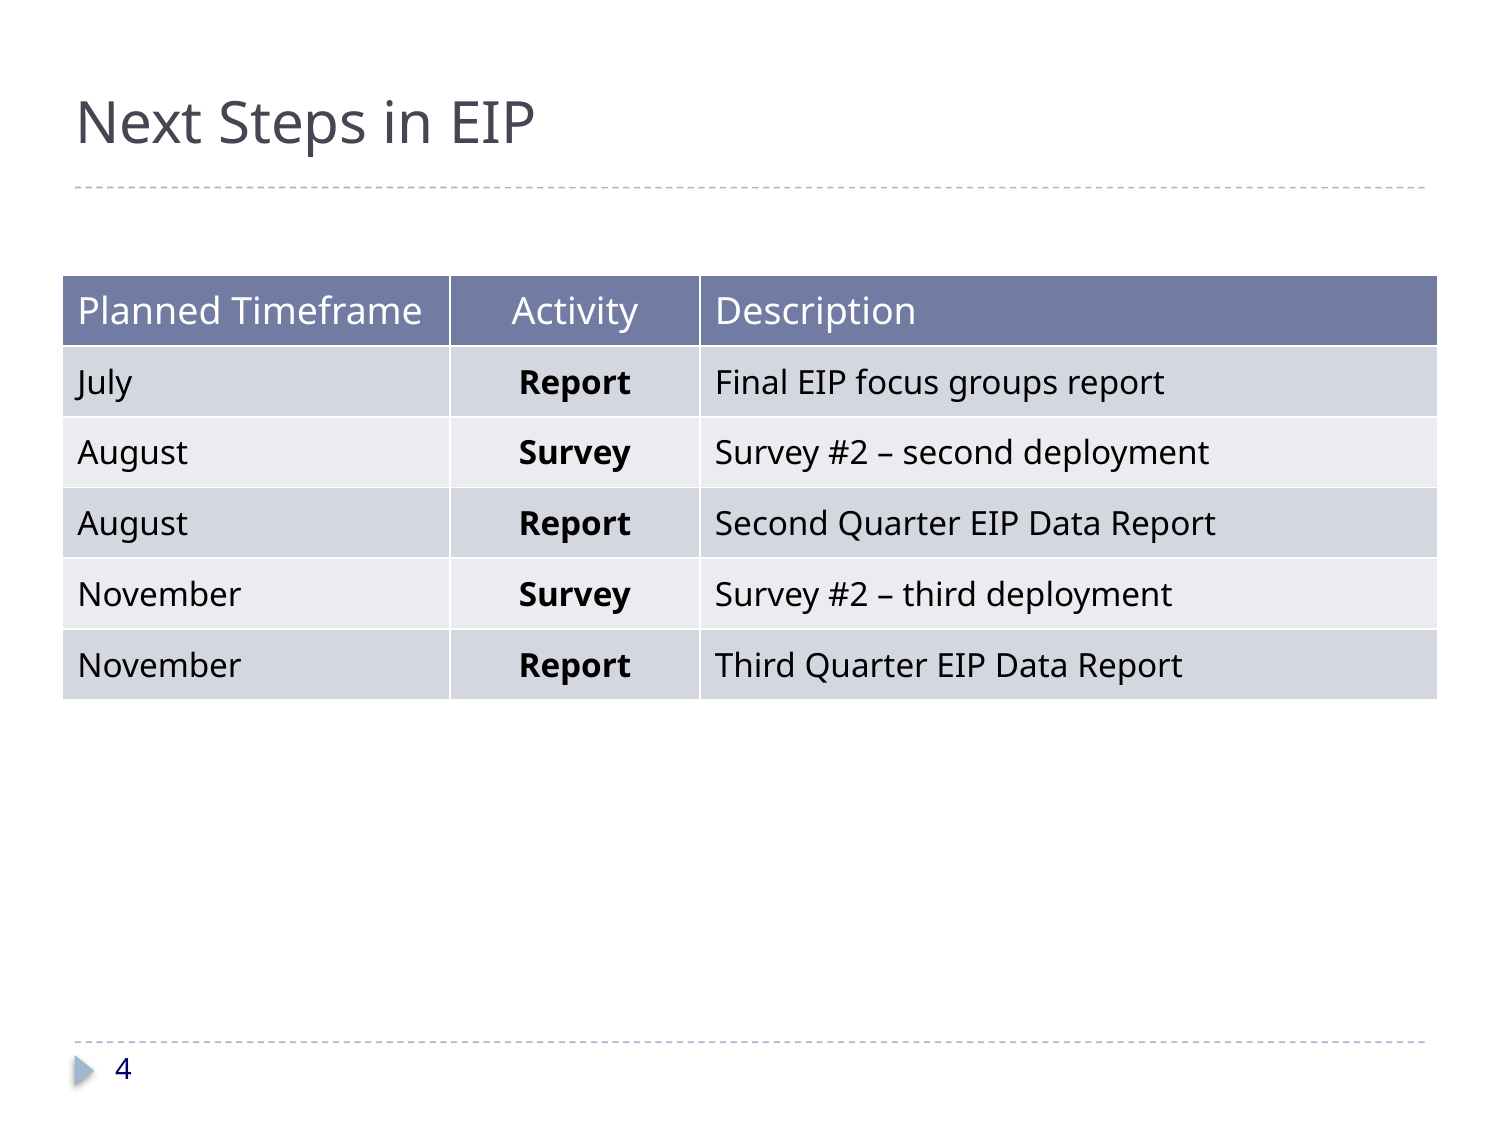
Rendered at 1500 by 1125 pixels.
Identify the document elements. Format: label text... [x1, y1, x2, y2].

table_header Description [701, 276, 1437, 345]
slide_number 4 [100, 1042, 426, 1103]
table_cell Survey [451, 418, 699, 487]
table_cell Survey #2 – third deployment [701, 559, 1437, 628]
table_cell Survey [451, 559, 699, 628]
title Next Steps in EIP [60, 37, 1113, 163]
table_header Planned Timeframe [63, 276, 449, 345]
table_cell November [63, 630, 449, 699]
table_cell July [63, 347, 449, 416]
table_header Activity [451, 276, 699, 345]
table_cell Third Quarter EIP Data Report [701, 630, 1437, 699]
table_cell August [63, 418, 449, 487]
table_cell Report [451, 630, 699, 699]
table_cell Final EIP focus groups report [701, 347, 1437, 416]
table_cell Second Quarter EIP Data Report [701, 488, 1437, 557]
table_cell August [63, 488, 449, 557]
table_cell November [63, 559, 449, 628]
table_cell Report [451, 488, 699, 557]
table_cell Survey #2 – second deployment [701, 418, 1437, 487]
table_cell Report [451, 347, 699, 416]
